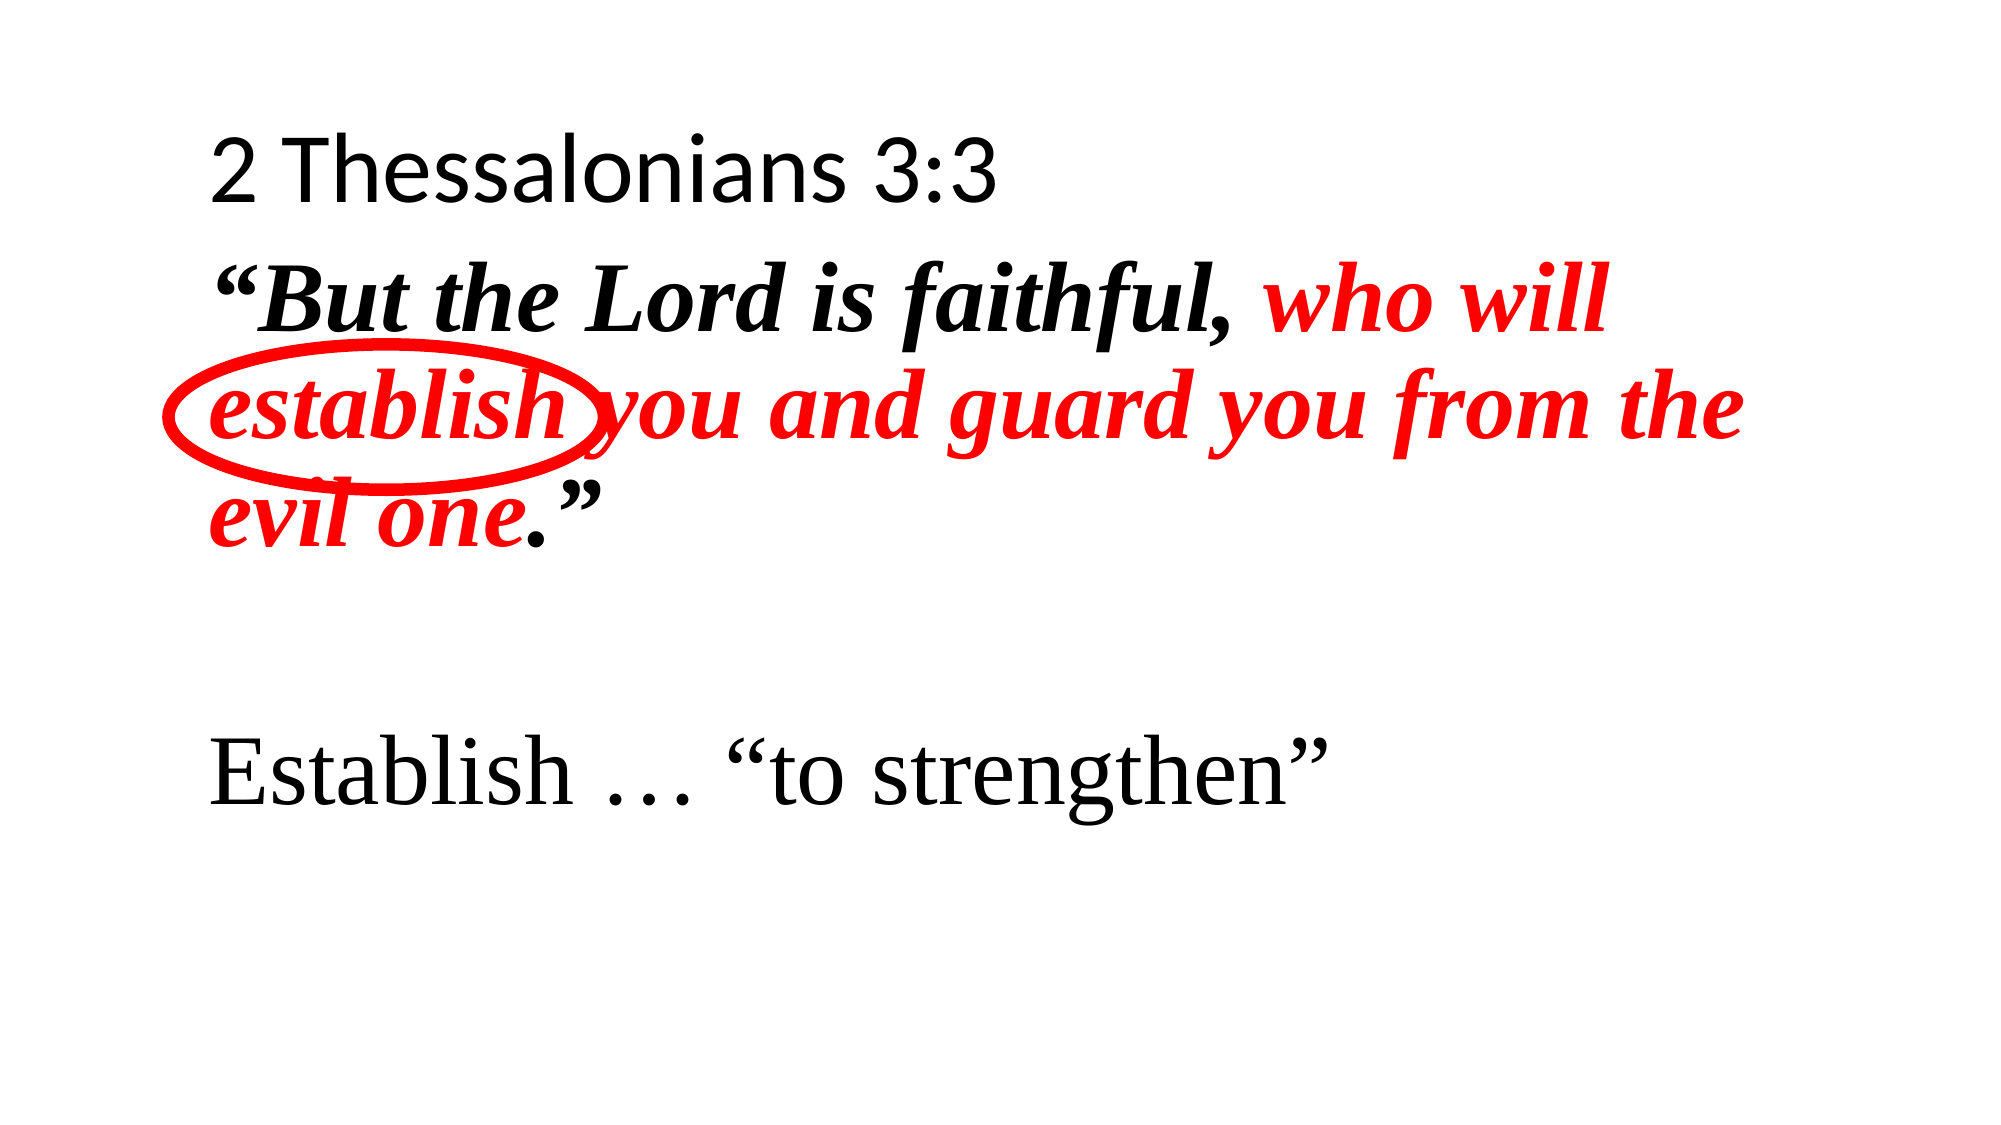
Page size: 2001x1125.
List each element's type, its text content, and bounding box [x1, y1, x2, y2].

list 2 Thessalonians 3:3 “But the Lord is faithful, who will establish you and guard you from the evil one.” Establish … “to strengthen” [193, 108, 1807, 1017]
text_box [166, 342, 606, 492]
